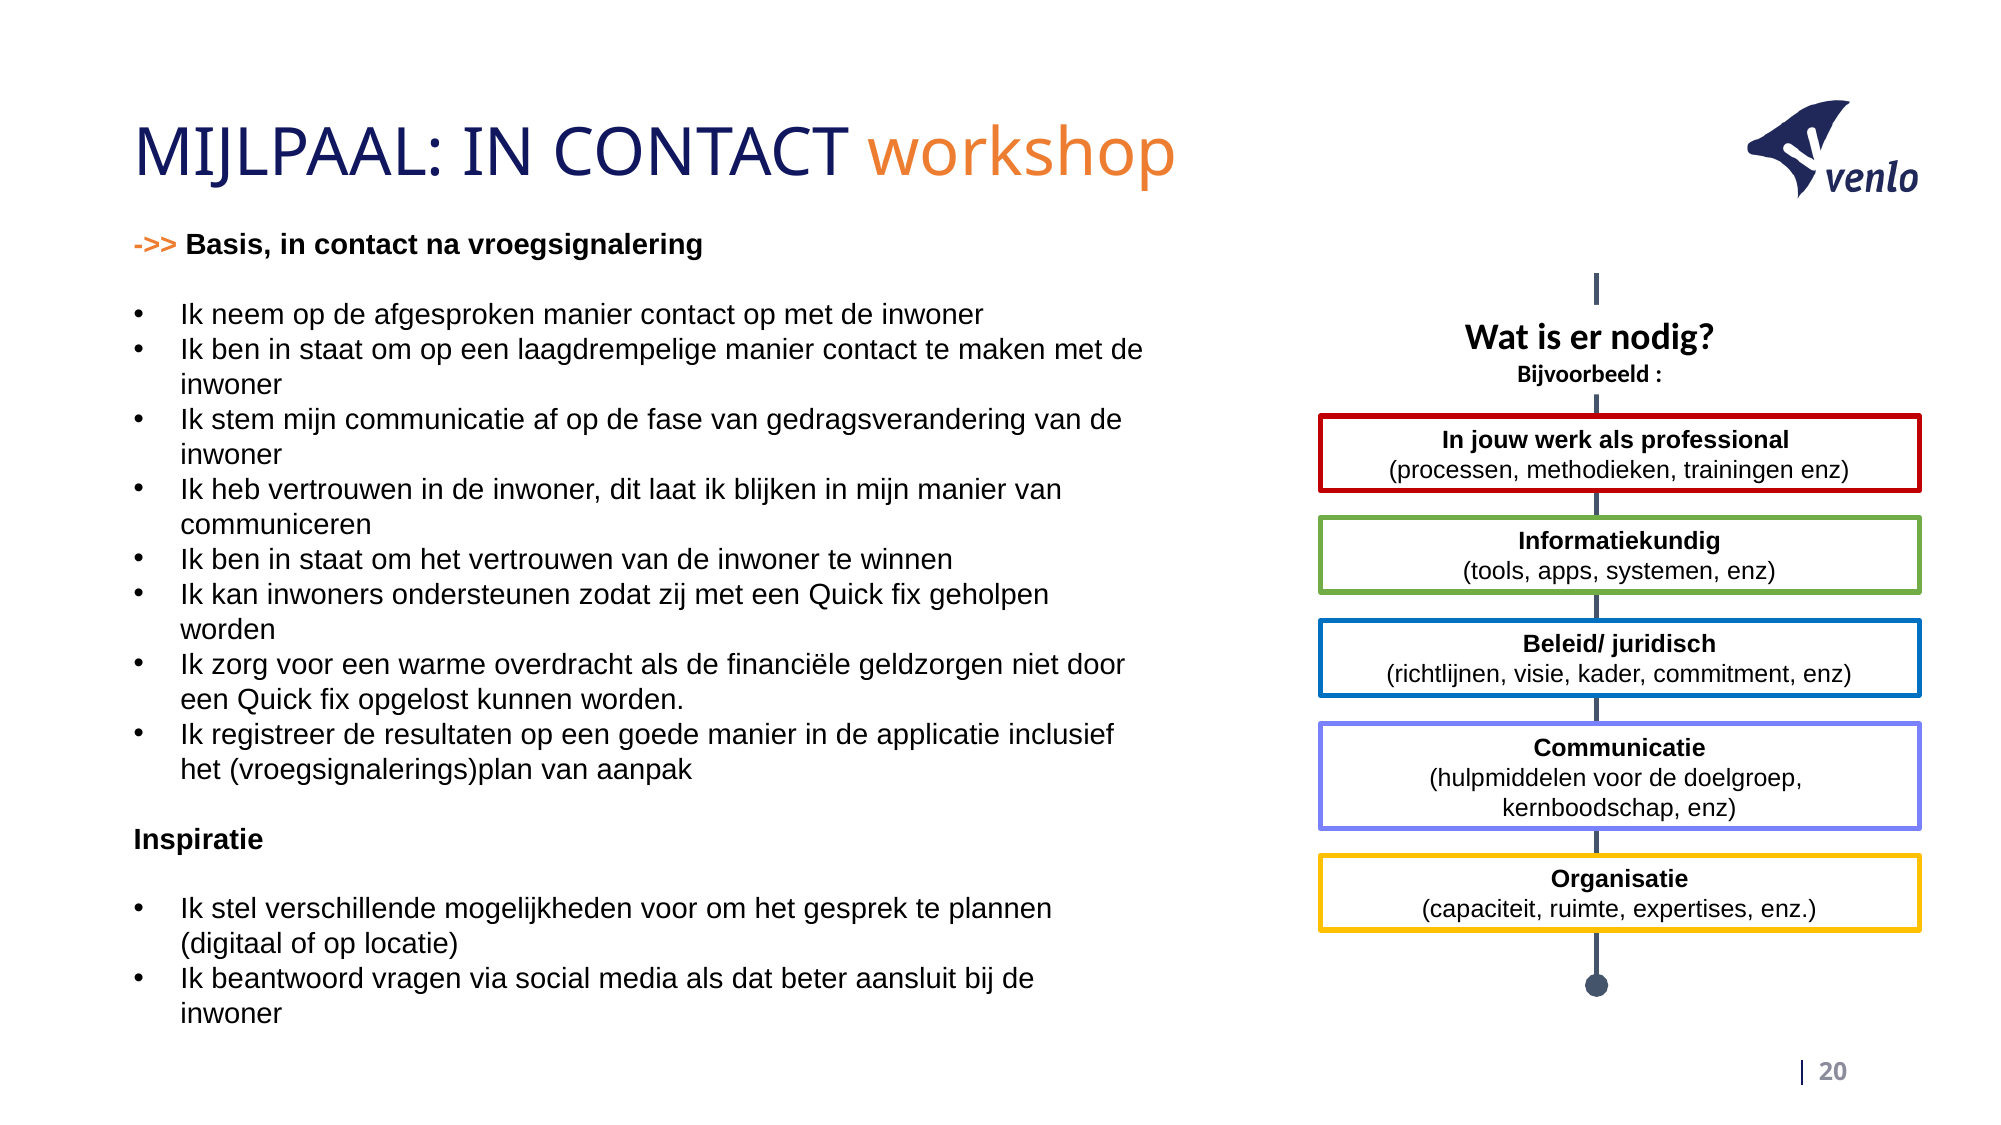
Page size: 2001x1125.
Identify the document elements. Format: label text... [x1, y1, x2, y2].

text_box ->> Basis, in contact na vroegsignalering Ik neem op de afgesproken manier contact op met de inwoner Ik ben in staat om op een laagdrempelige manier contact te maken met de inwoner Ik stem mijn communicatie af op de fase van gedragsverandering van de inwoner Ik heb vertrouwen in de inwoner, dit laat ik blijken in mijn manier van communiceren Ik ben in staat om het vertrouwen van de inwoner te winnen Ik kan inwoners ondersteunen zodat zij met een Quick fix geholpen worden Ik zorg voor een warme overdracht als de financiële geldzorgen niet door een Quick fix opgelost kunnen worden. Ik registreer de resultaten op een goede manier in de applicatie inclusief het (vroegsignalerings)plan van aanpak Inspiratie Ik stel verschillende mogelijkheden voor om het gesprek te plannen (digitaal of op locatie) Ik beantwoord vragen via social media als dat beter aansluit bij de inwoner [118, 218, 1163, 1038]
text_box MIJLPAAL: IN CONTACT workshop [118, 101, 1460, 197]
slide_number 21 [1775, 1042, 1863, 1103]
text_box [1320, 272, 1920, 986]
